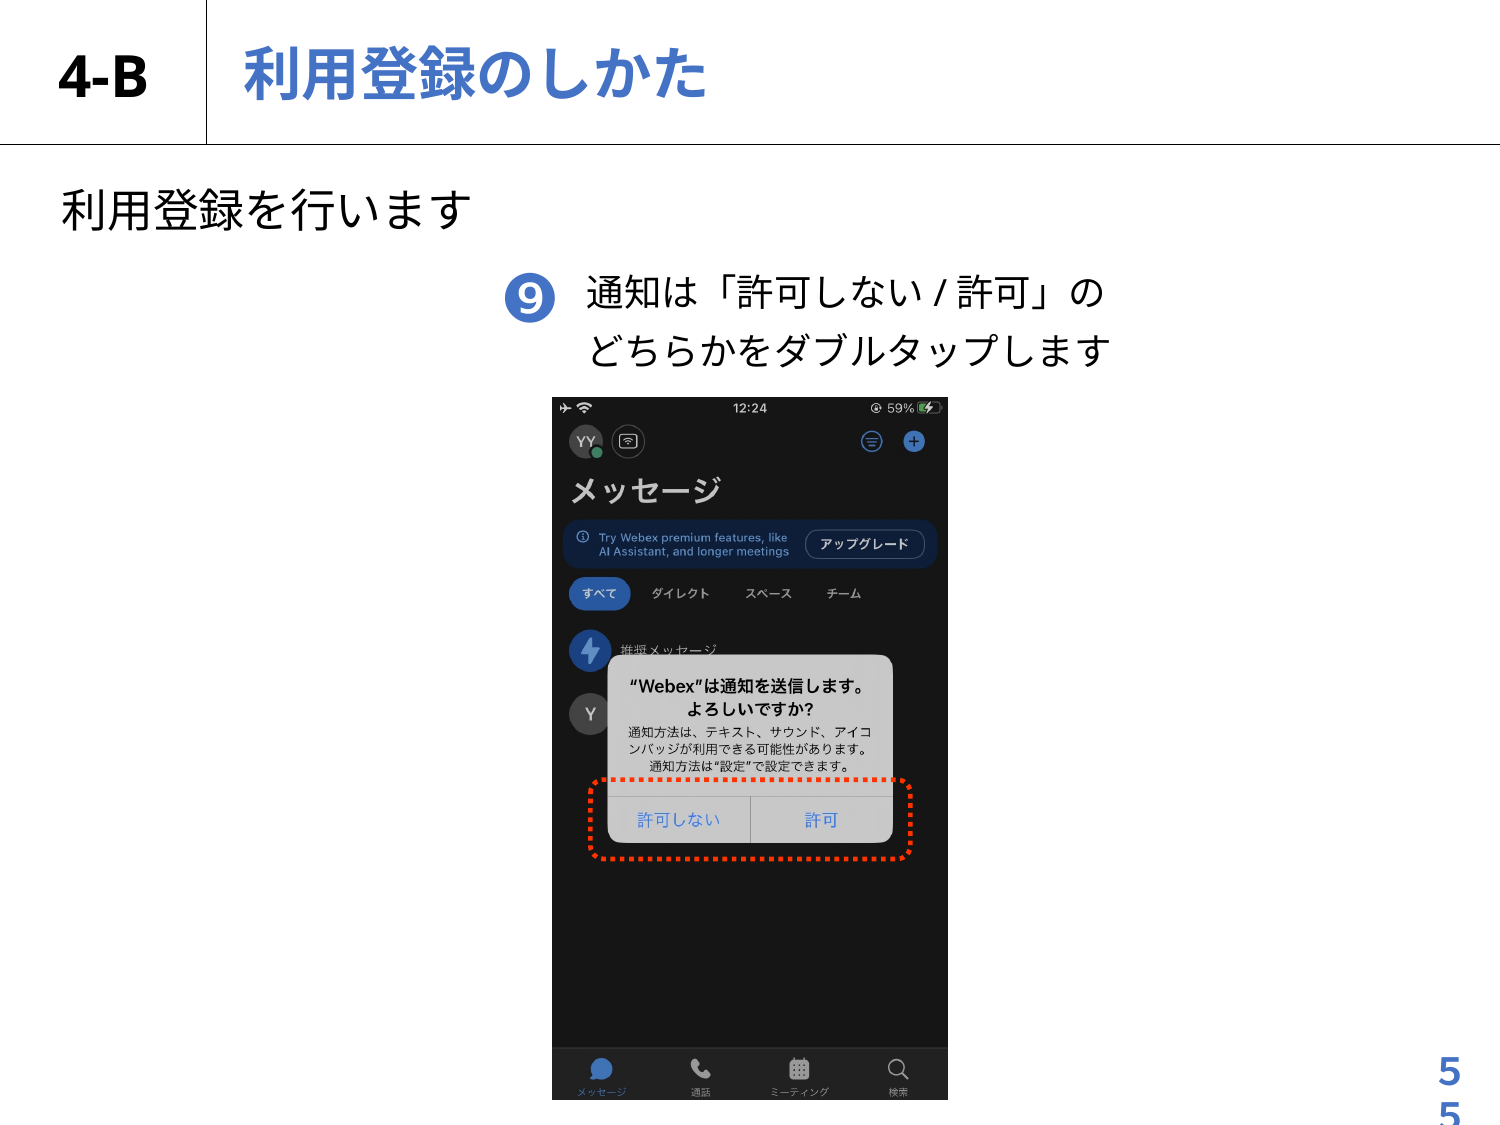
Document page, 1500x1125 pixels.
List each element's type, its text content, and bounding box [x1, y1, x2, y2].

title 利用登録のしかた [228, 36, 1472, 116]
text_box 4-B [0, 0, 207, 148]
picture [552, 397, 948, 1100]
text_box 通知は「許可しない/許可」の どちらかをダブルタップします [571, 248, 1176, 381]
text_box 利用登録を行います [46, 180, 1422, 274]
text_box ５５ [1399, 1063, 1500, 1123]
text_box ❾ [486, 248, 563, 343]
